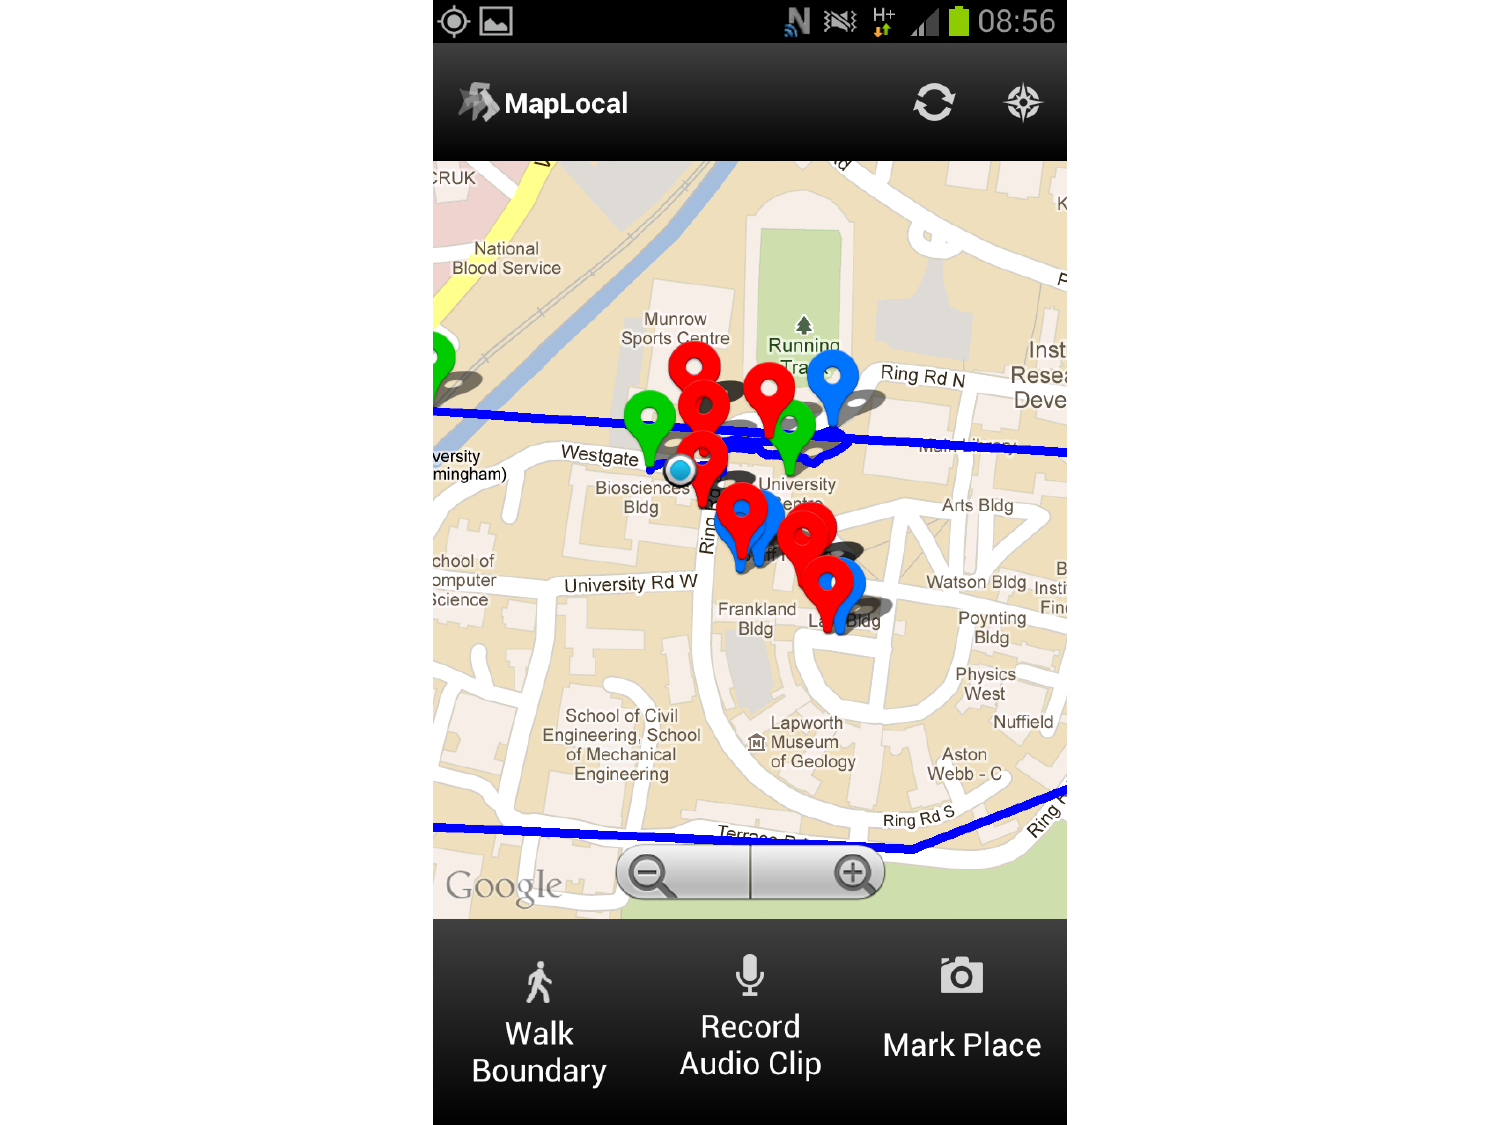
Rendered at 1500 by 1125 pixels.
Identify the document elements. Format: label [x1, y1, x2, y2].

picture [433, 0, 1067, 1125]
